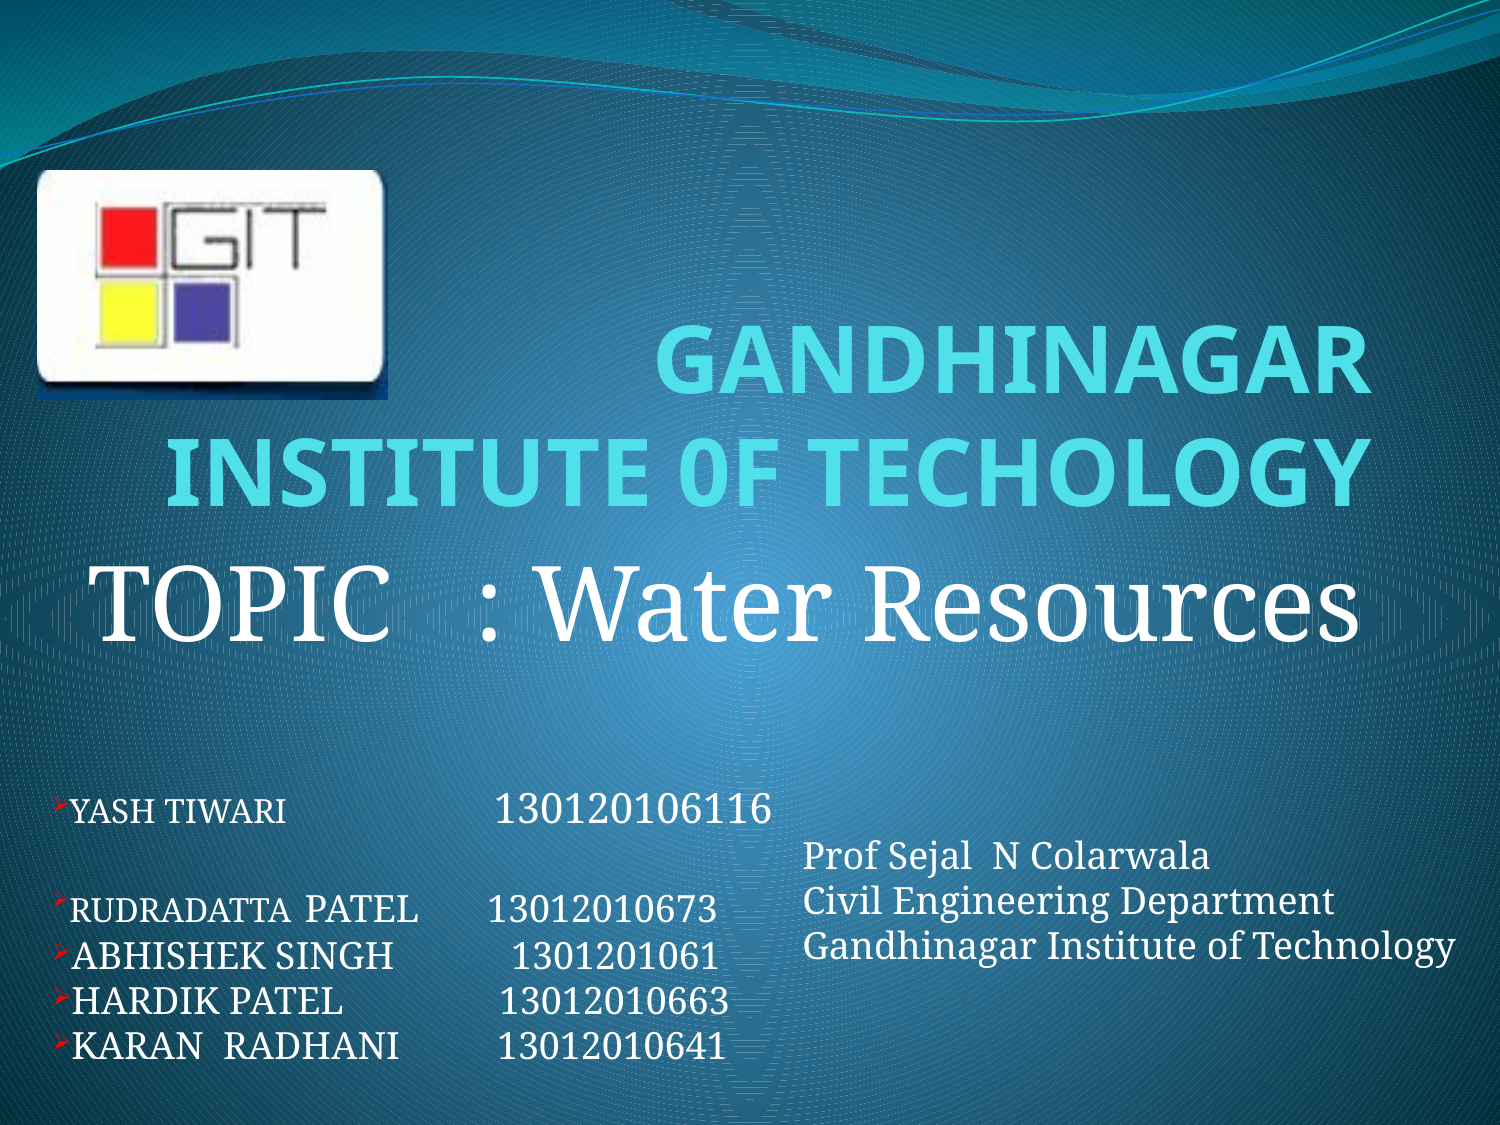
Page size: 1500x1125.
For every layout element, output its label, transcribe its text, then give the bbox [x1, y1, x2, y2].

text_box YASH TIWARI 130120106116 RUDRADATTA PATEL 13012010673 ABHISHEK SINGH 1301201061 HARDIK PATEL 13012010663 KARAN RADHANI 13012010641 [37, 774, 788, 1075]
text_box Prof Sejal N Colarwala Civil Engineering Department Gandhinagar Institute of Technology [787, 824, 1500, 975]
slide_number 18 [87, 224, 394, 414]
picture [37, 170, 388, 401]
text_box [224, 549, 1425, 824]
subtitle TOPIC : Water Resources [87, 529, 1376, 700]
title GANDHINAGAR INSTITUTE 0F TECHOLOGY [87, 224, 1376, 525]
